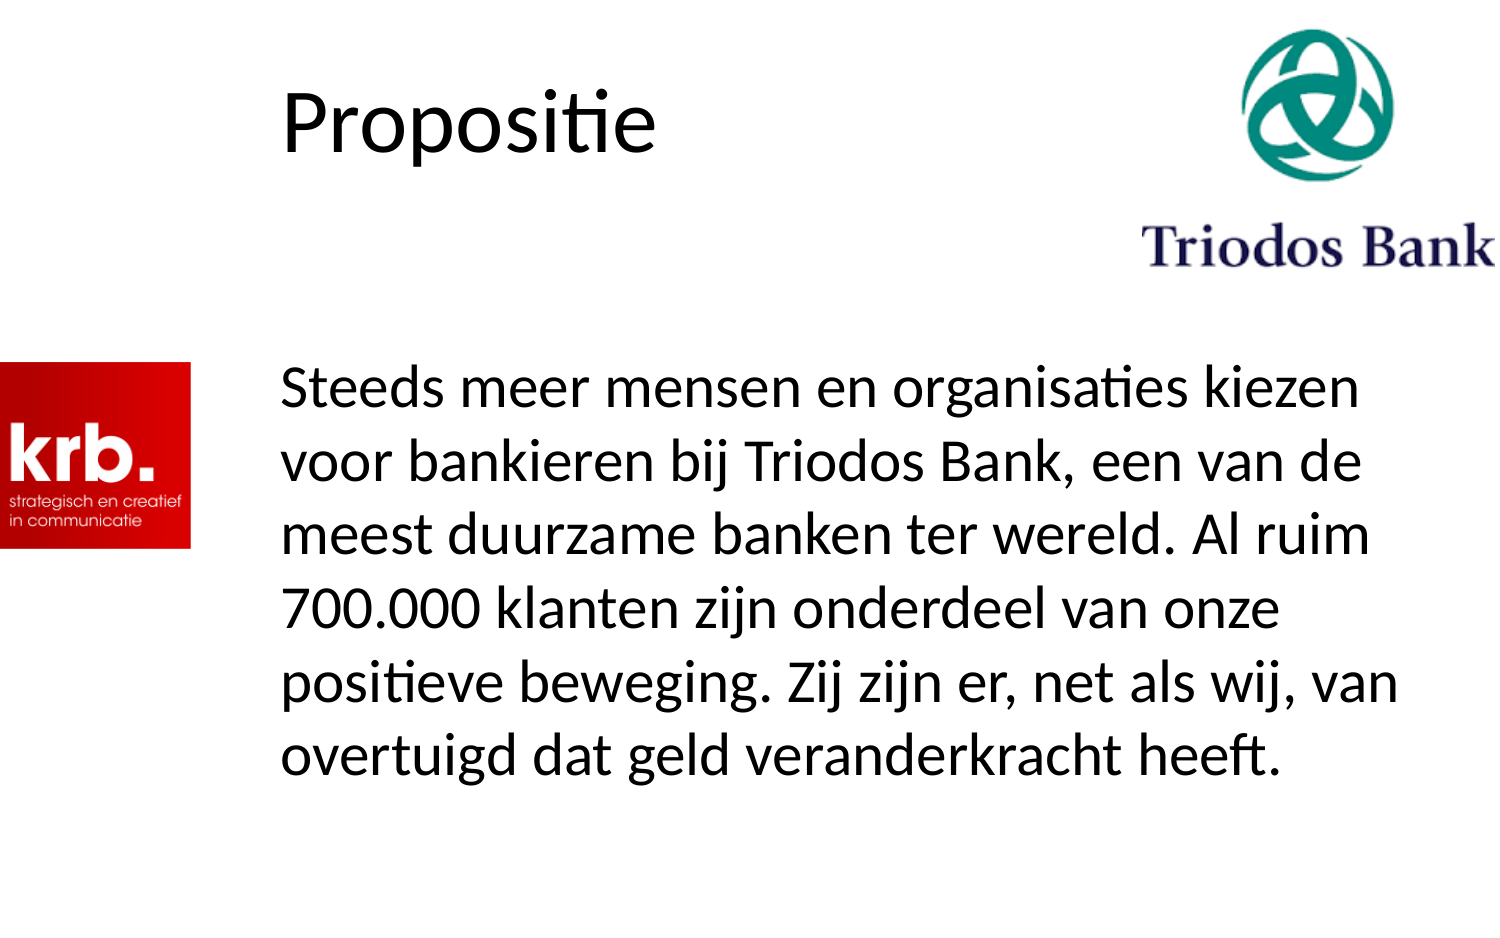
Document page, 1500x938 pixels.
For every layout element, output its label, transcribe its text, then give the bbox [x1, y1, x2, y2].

picture [0, 0, 1500, 938]
title Propositie [75, 37, 1137, 194]
list Steeds meer mensen en organisaties kiezen voor bankieren bij Triodos Bank, een van de meest duurzame banken ter wereld. Al ruim 700.000 klanten zijn onderdeel van onze positieve beweging. Zij zijn er, net als wij, van overtuigd dat geld veranderkracht heeft. [265, 338, 1425, 838]
